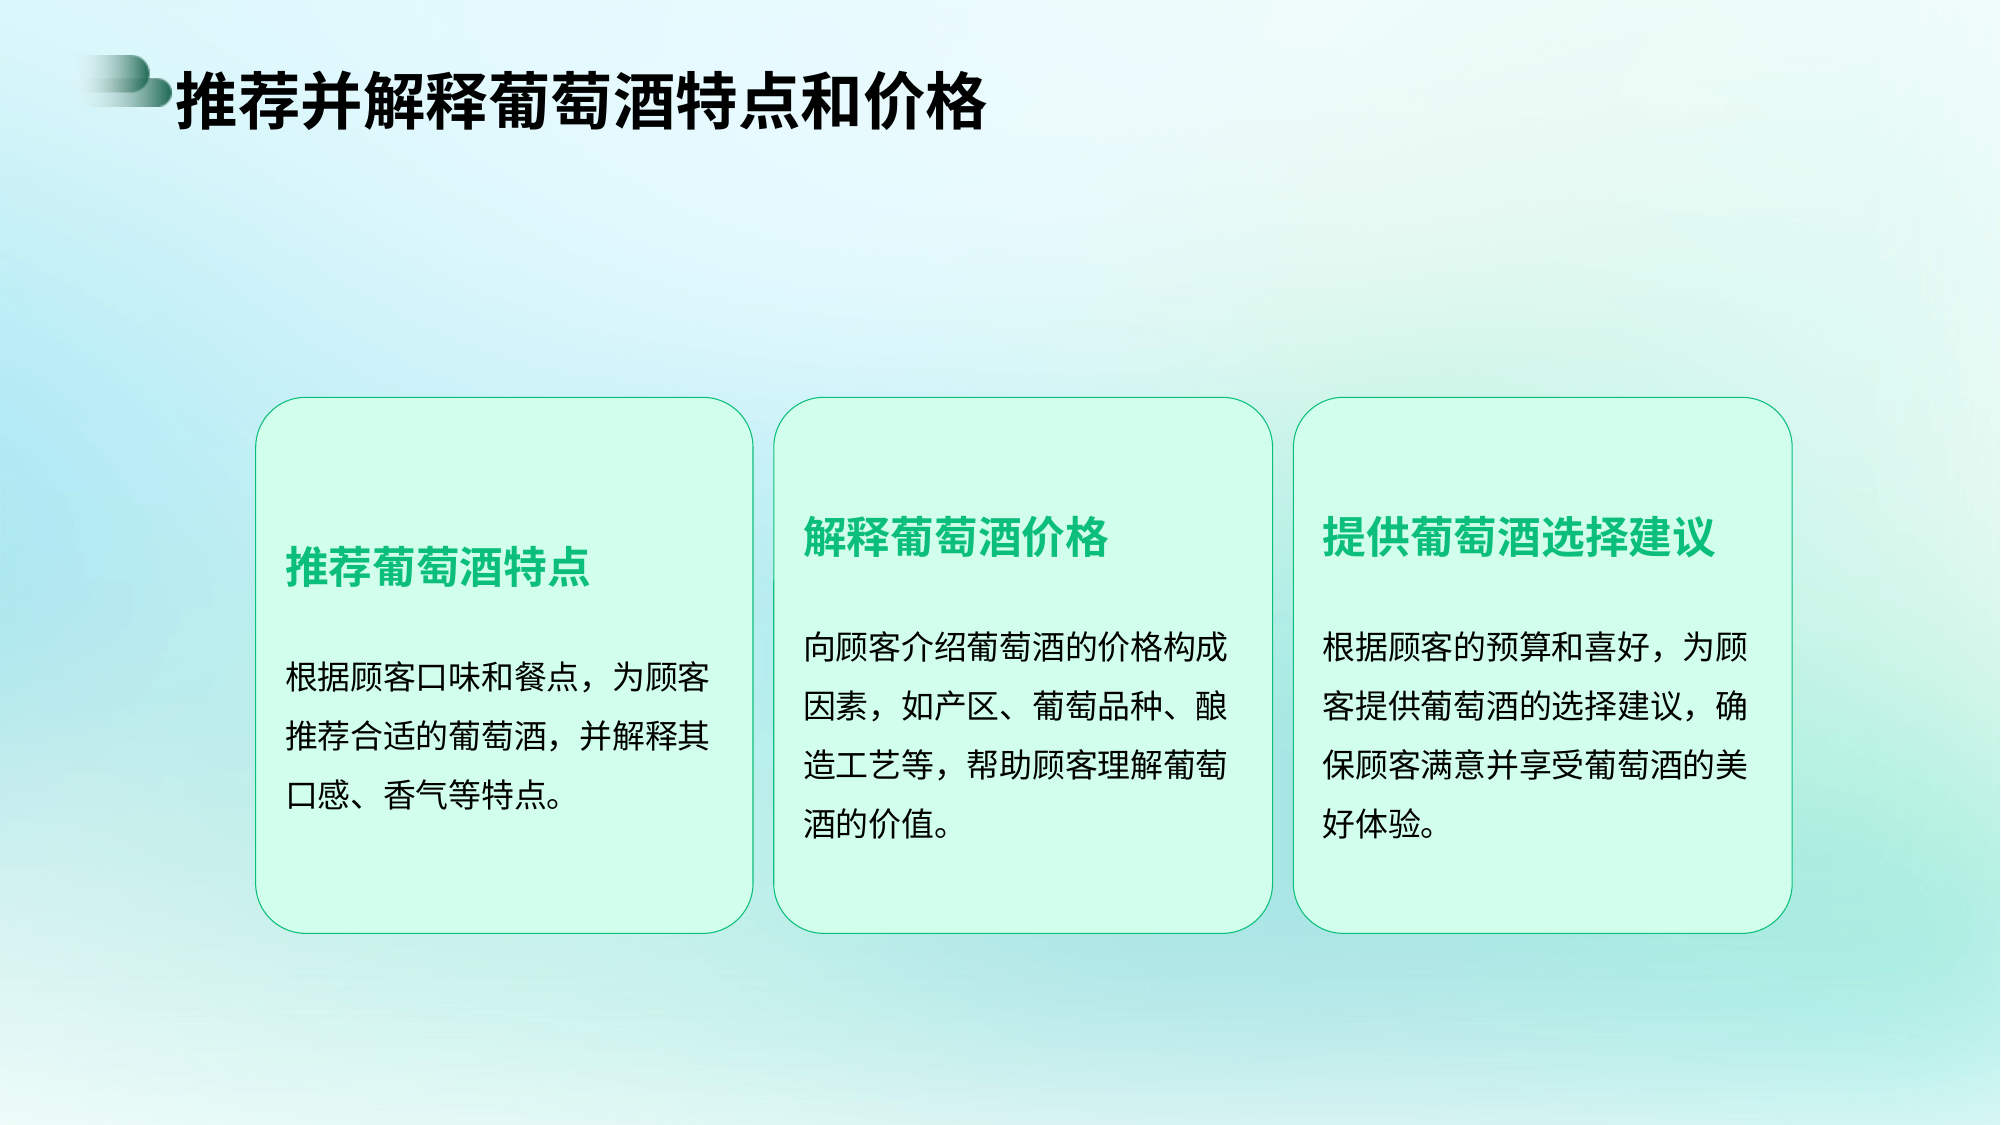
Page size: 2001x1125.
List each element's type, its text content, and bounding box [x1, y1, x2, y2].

text_box 推荐葡萄酒特点 根据顾客口味和餐点，为顾客推荐合适的葡萄酒，并解释其口感、香气等特点。 [253, 395, 756, 936]
picture [0, 0, 2001, 1125]
text_box 解释葡萄酒价格 向顾客介绍葡萄酒的价格构成因素，如产区、葡萄品种、酿造工艺等，帮助顾客理解葡萄酒的价值。 [771, 395, 1275, 936]
text_box 推荐并解释葡萄酒特点和价格 [159, 15, 1700, 147]
text_box 提供葡萄酒选择建议 根据顾客的预算和喜好，为顾客提供葡萄酒的选择建议，确保顾客满意并享受葡萄酒的美好体验。 [1291, 395, 1795, 936]
